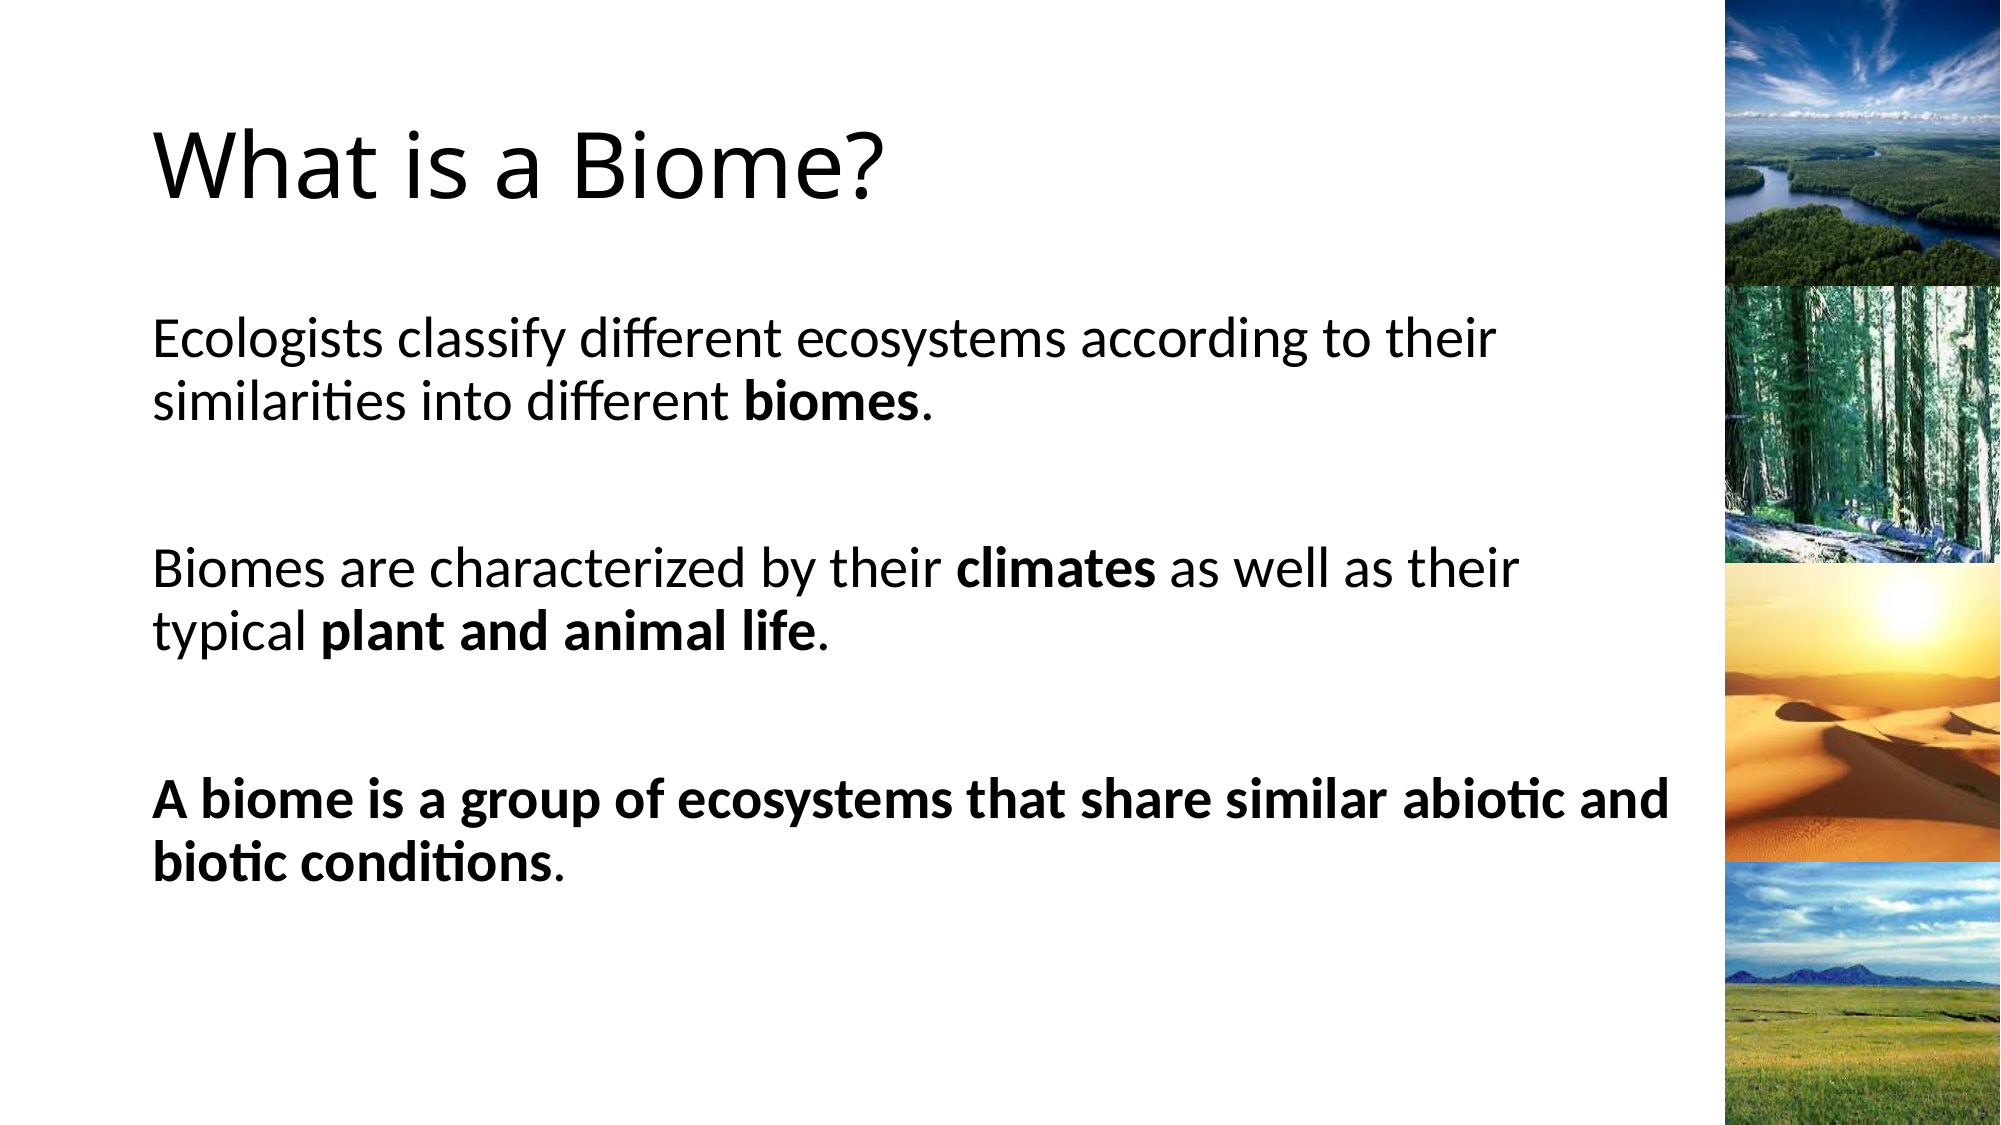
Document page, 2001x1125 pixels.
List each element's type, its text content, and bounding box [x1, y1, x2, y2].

picture [1725, 0, 2000, 1125]
list Ecologists classify different ecosystems according to their similarities into different biomes. Biomes are characterized by their climates as well as their typical plant and animal life. A biome is a group of ecosystems that share similar abiotic and biotic conditions. [137, 299, 1702, 1014]
title What is a Biome? [137, 59, 1702, 278]
